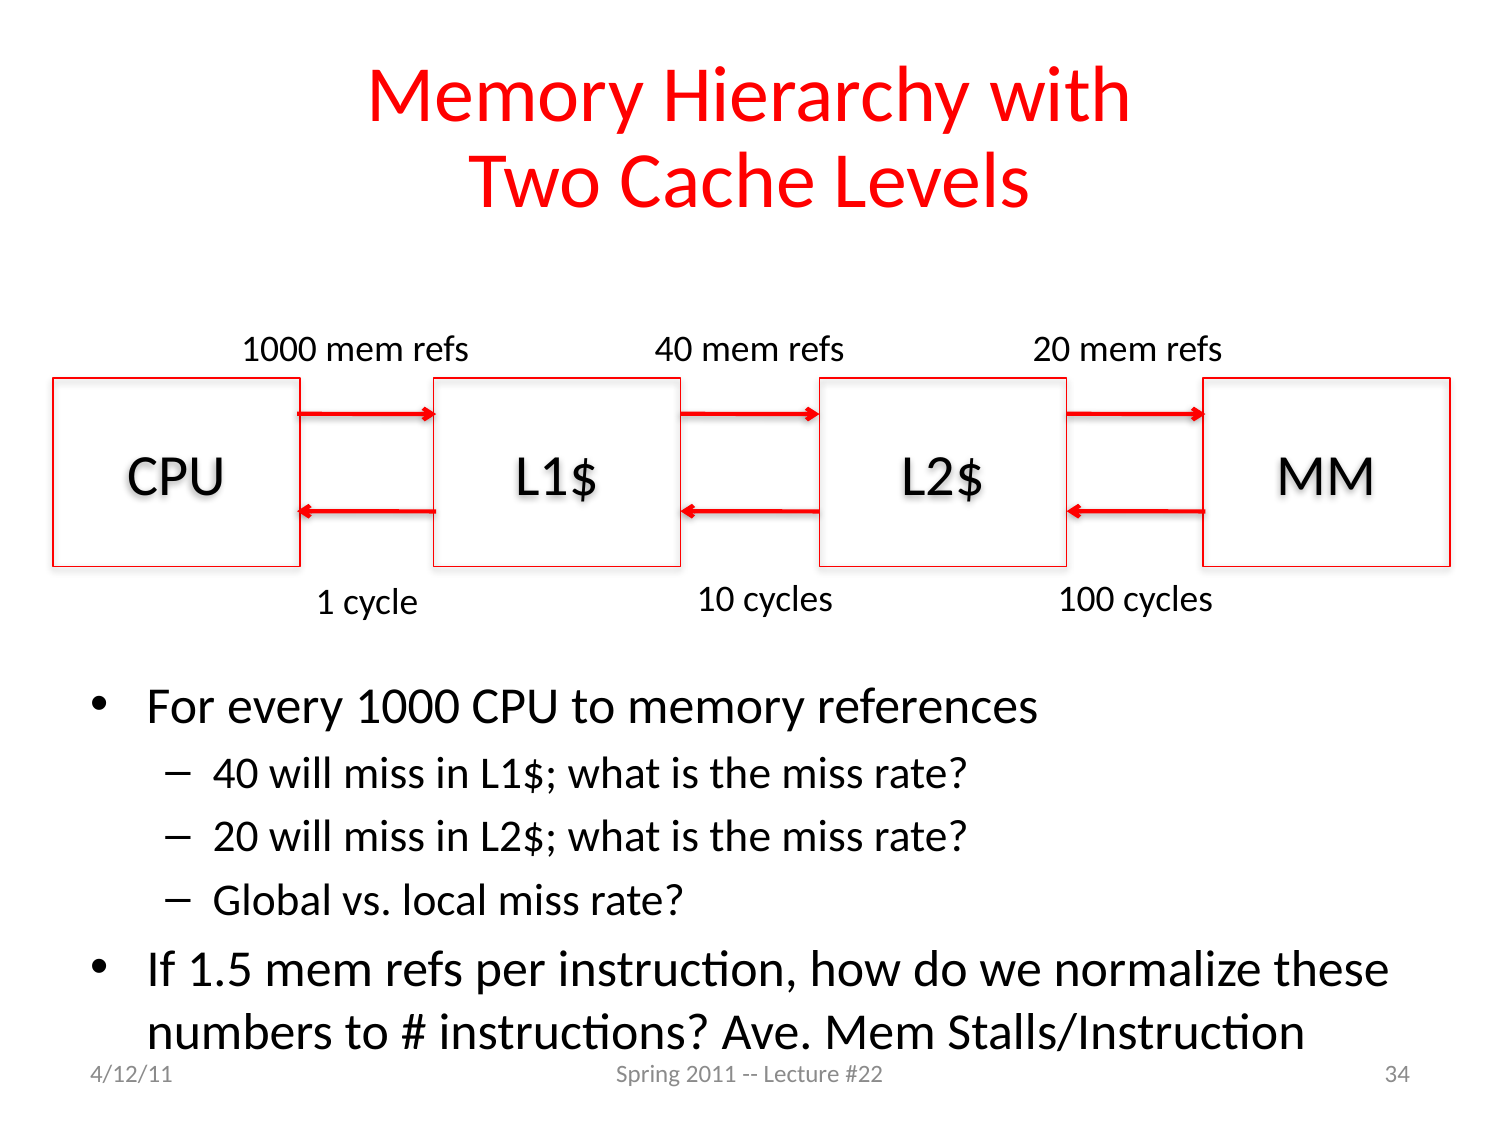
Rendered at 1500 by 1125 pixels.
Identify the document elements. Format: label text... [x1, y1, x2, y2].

text_box L1$ [433, 377, 681, 567]
text_box 20 mem refs [1017, 316, 1238, 377]
text_box 10 cycles [681, 566, 849, 627]
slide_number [75, 1042, 425, 1103]
text_box 40 mem refs [639, 316, 860, 377]
text_box MM [1202, 377, 1451, 567]
title Memory Hierarchy with Two Cache Levels [75, 45, 1425, 233]
list For every 1000 CPU to memory references 40 will miss in L1$; what is the miss rate? 20 will miss in L2$; what is the miss rate? Global vs. local miss rate? If 1.5 mem refs per instruction, how do we normalize these numbers to # instructions? Ave. Mem Stalls/Instruction [75, 663, 1425, 1081]
text_box 1000 mem refs [226, 316, 485, 377]
text_box CPU [52, 377, 301, 567]
slide_number 34 [1074, 1042, 1425, 1103]
text_box 1 cycle [300, 569, 434, 630]
text_box 100 cycles [1043, 566, 1229, 627]
footer Spring 2011 -- Lecture #22 [512, 1042, 988, 1103]
text_box L2$ [819, 377, 1067, 567]
